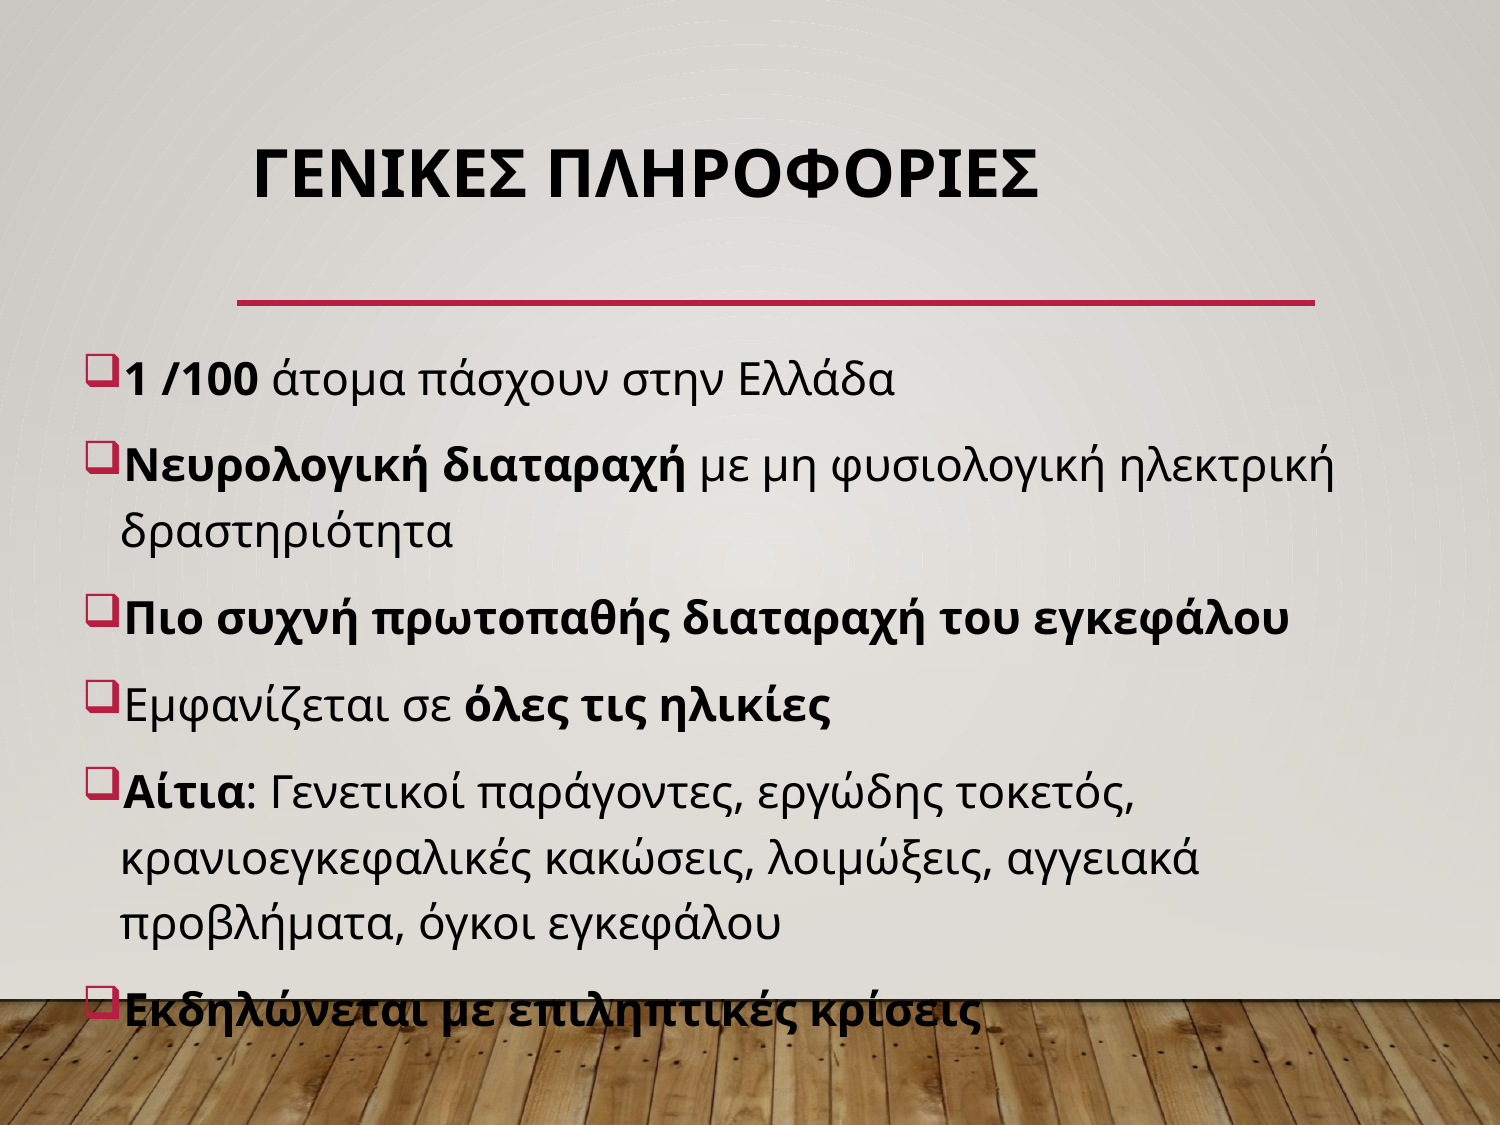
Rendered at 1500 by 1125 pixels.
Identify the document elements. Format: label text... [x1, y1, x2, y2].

picture [0, 999, 1500, 1125]
picture [88, 999, 112, 1012]
title ΓενικΕς ΠληροφορΙες [236, 131, 1315, 251]
list 1 /100 άτομα πάσχουν στην Ελλάδα Νευρολογική διαταραχή με μη φυσιολογική ηλεκτρική δραστηριότητα Πιο συχνή πρωτοπαθής διαταραχή του εγκεφάλου Εμφανίζεται σε όλες τις ηλικίες Αίτια: Γενετικοί παράγοντες, εργώδης τοκετός, κρανιοεγκεφαλικές κακώσεις, λοιμώξεις, αγγειακά προβλήματα, όγκοι εγκεφάλου Εκδηλώνεται με επιληπτικές κρίσεις [67, 330, 1449, 993]
